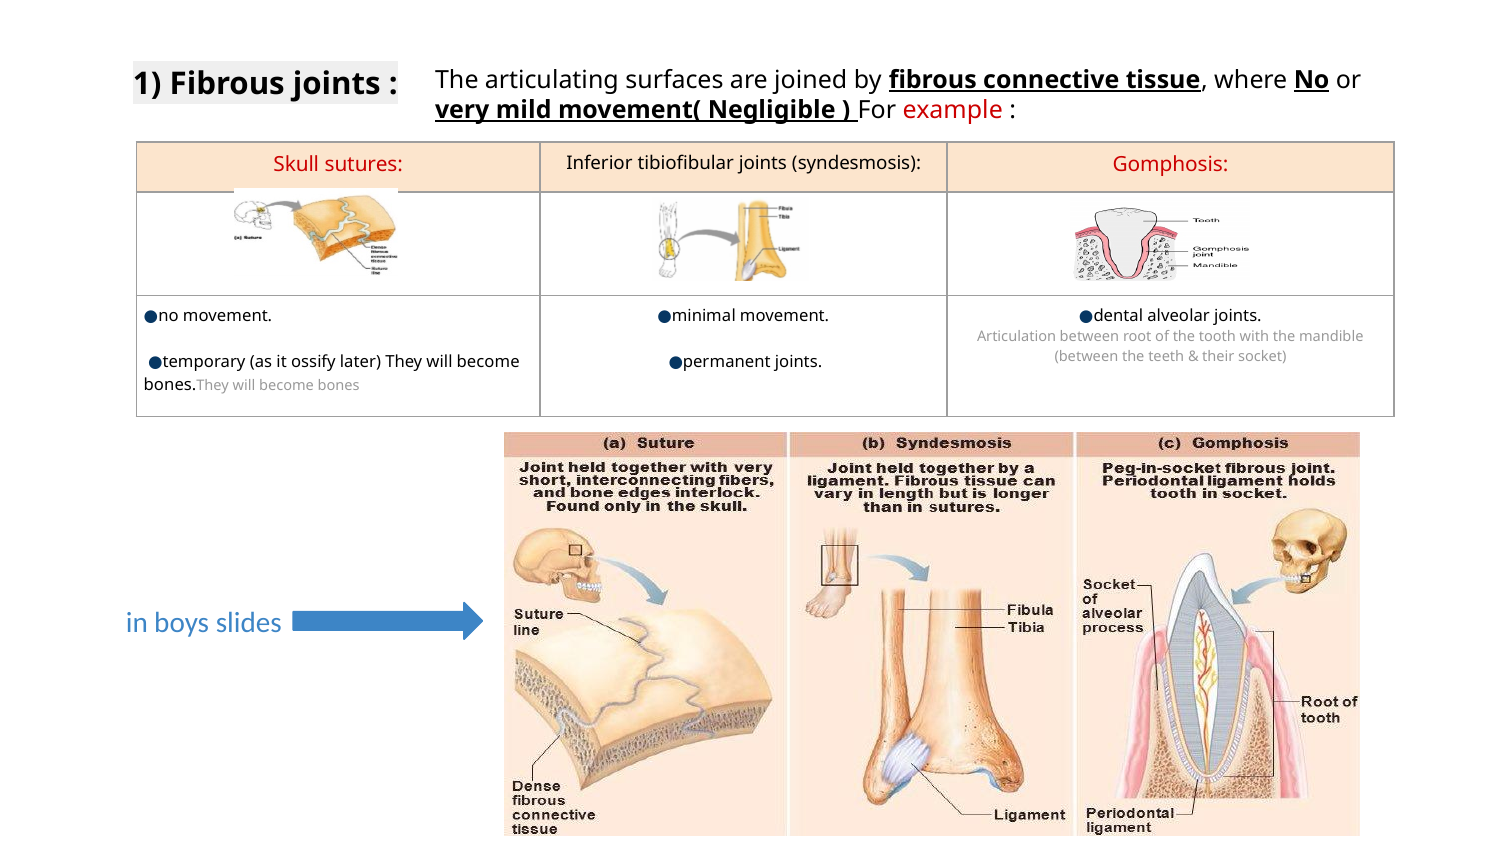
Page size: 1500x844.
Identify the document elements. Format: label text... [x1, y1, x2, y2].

table_header Skull sutures: [137, 143, 539, 191]
picture [1070, 196, 1251, 281]
table_header Gomphosis: [948, 143, 1393, 191]
text_box The articulating surfaces are joined by fibrous connective tissue, where No or very mild movement( Negligible ) For example : [427, 55, 1423, 161]
table_cell ●minimal movement. ●permanent joints. [541, 296, 946, 416]
text_box in boys slides [110, 588, 416, 653]
table_cell ●no movement. ●temporary (as it ossify later) They will become bones.They will become bones [137, 296, 539, 416]
table_cell [137, 193, 539, 295]
table_cell [948, 193, 1393, 295]
picture [233, 188, 399, 276]
picture [652, 196, 809, 281]
picture [504, 432, 1360, 836]
table_header Inferior tibiofibular joints (syndesmosis): [541, 143, 946, 191]
text_box 1) Fibrous joints : [125, 55, 427, 109]
table_cell ●dental alveolar joints. Articulation between root of the tooth with the mandible (between the teeth & their socket) [948, 296, 1393, 416]
text_box [293, 602, 483, 640]
table_cell [541, 193, 946, 295]
